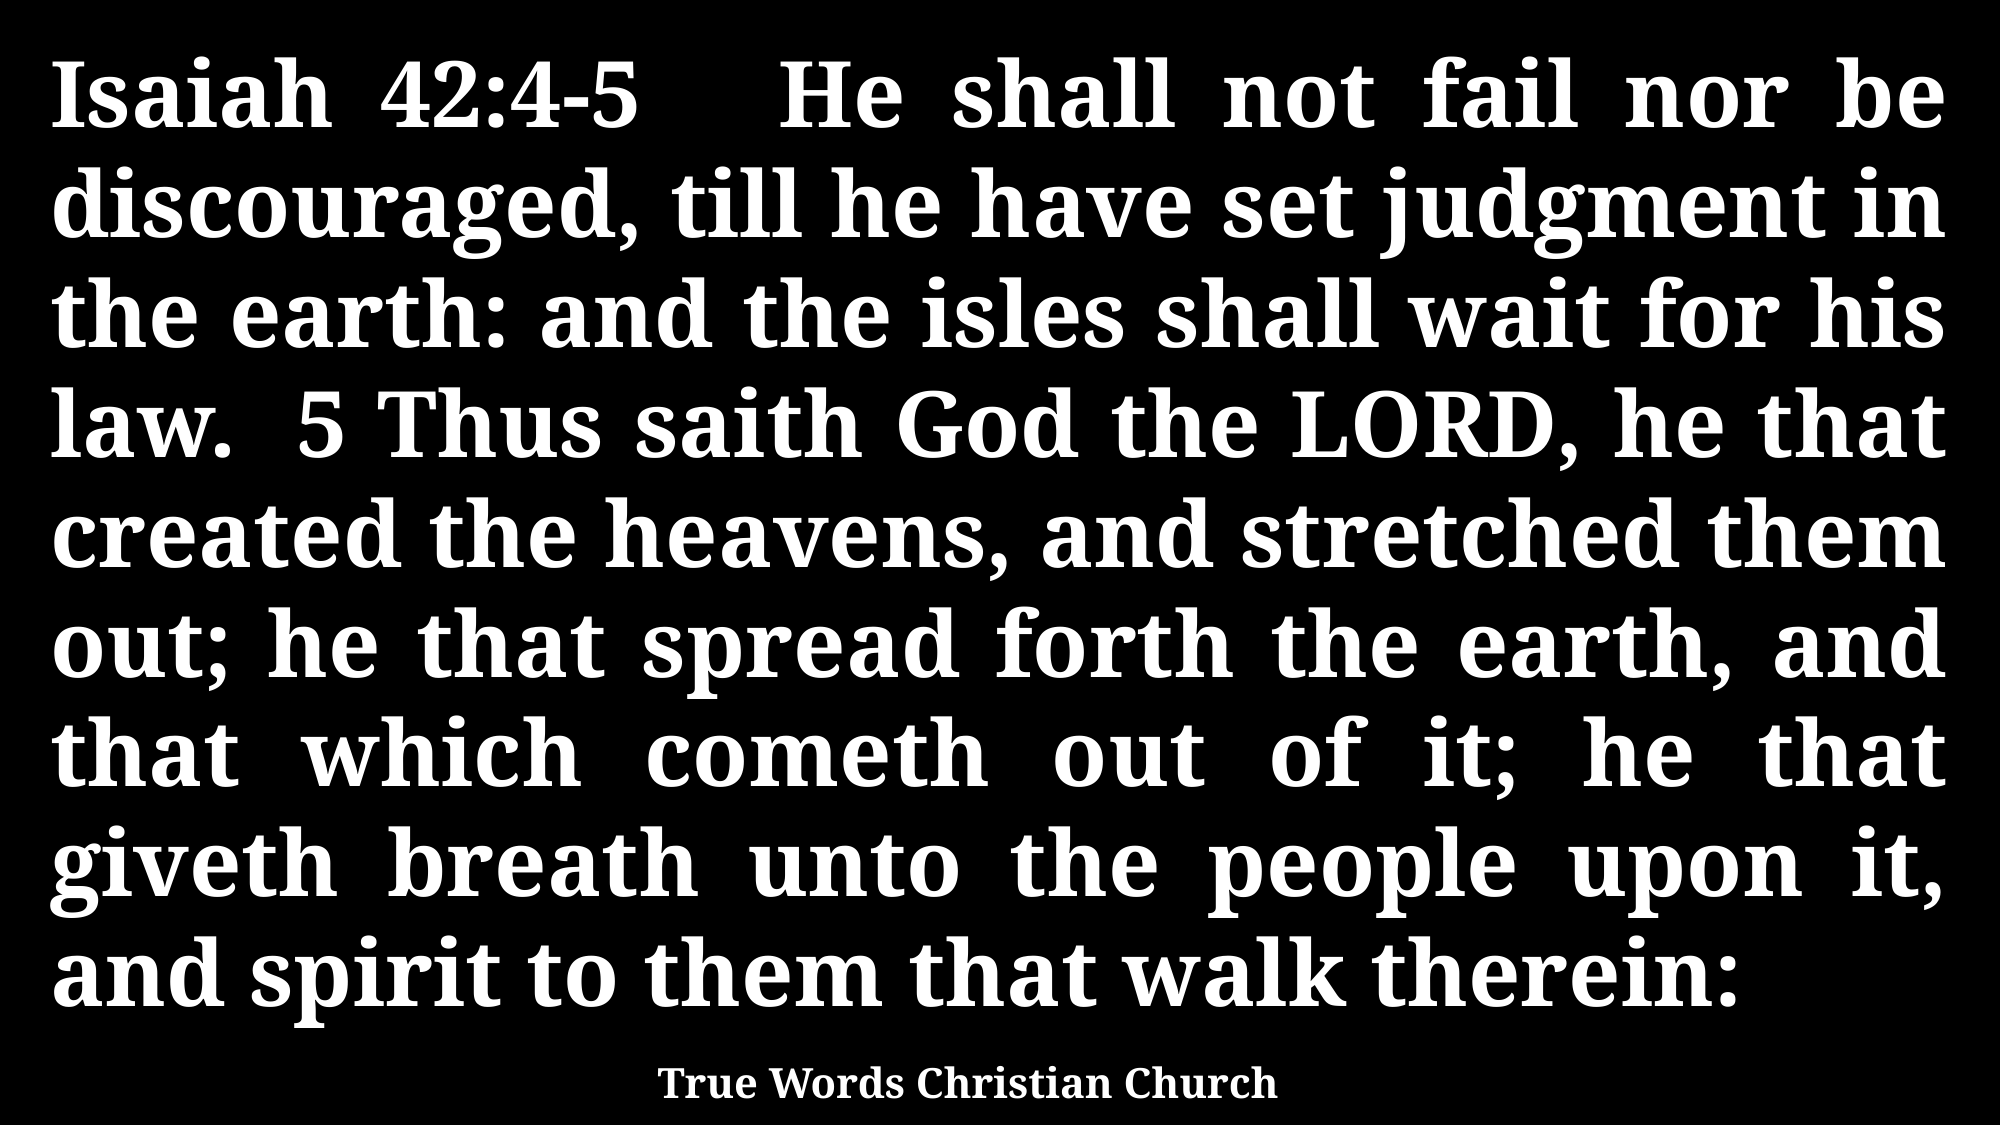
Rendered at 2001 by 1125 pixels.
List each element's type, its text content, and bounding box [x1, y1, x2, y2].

text_box Isaiah 42:4-5 He shall not fail nor be discouraged, till he have set judgment in the earth: and the isles shall wait for his law. 5 Thus saith God the LORD, he that created the heavens, and stretched them out; he that spread forth the earth, and that which cometh out of it; he that giveth breath unto the people upon it, and spirit to them that walk therein: [35, 28, 1965, 1033]
text_box True Words Christian Church [642, 1049, 1294, 1114]
